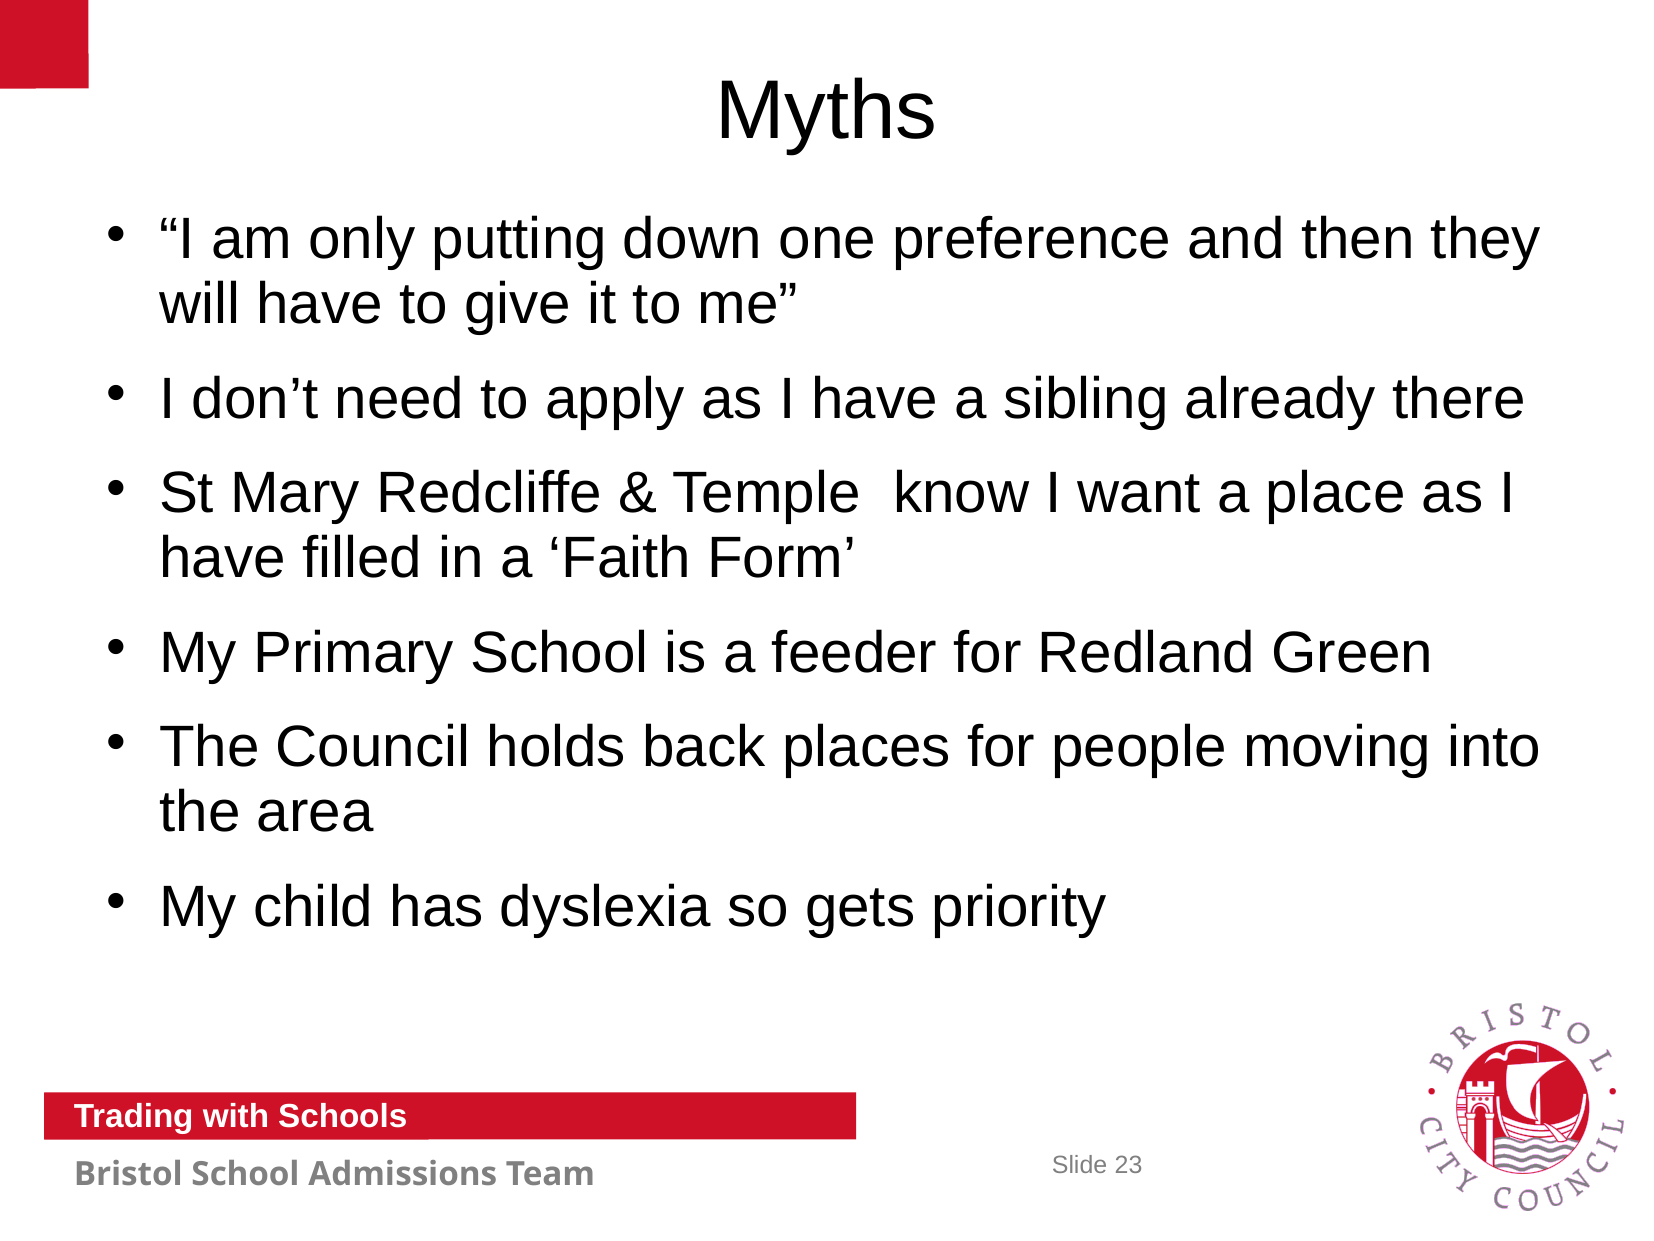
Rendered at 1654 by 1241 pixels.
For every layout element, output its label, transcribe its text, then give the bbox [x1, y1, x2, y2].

list “I am only putting down one preference and then they will have to give it to me” I don’t need to apply as I have a sibling already there St Mary Redcliffe & Temple know I want a place as I have filled in a ‘Faith Form’ My Primary School is a feeder for Redland Green The Council holds back places for people moving into the area My child has dyslexia so gets priority [88, 206, 1565, 1063]
picture [1420, 1003, 1624, 1211]
title Myths [88, 44, 1565, 177]
